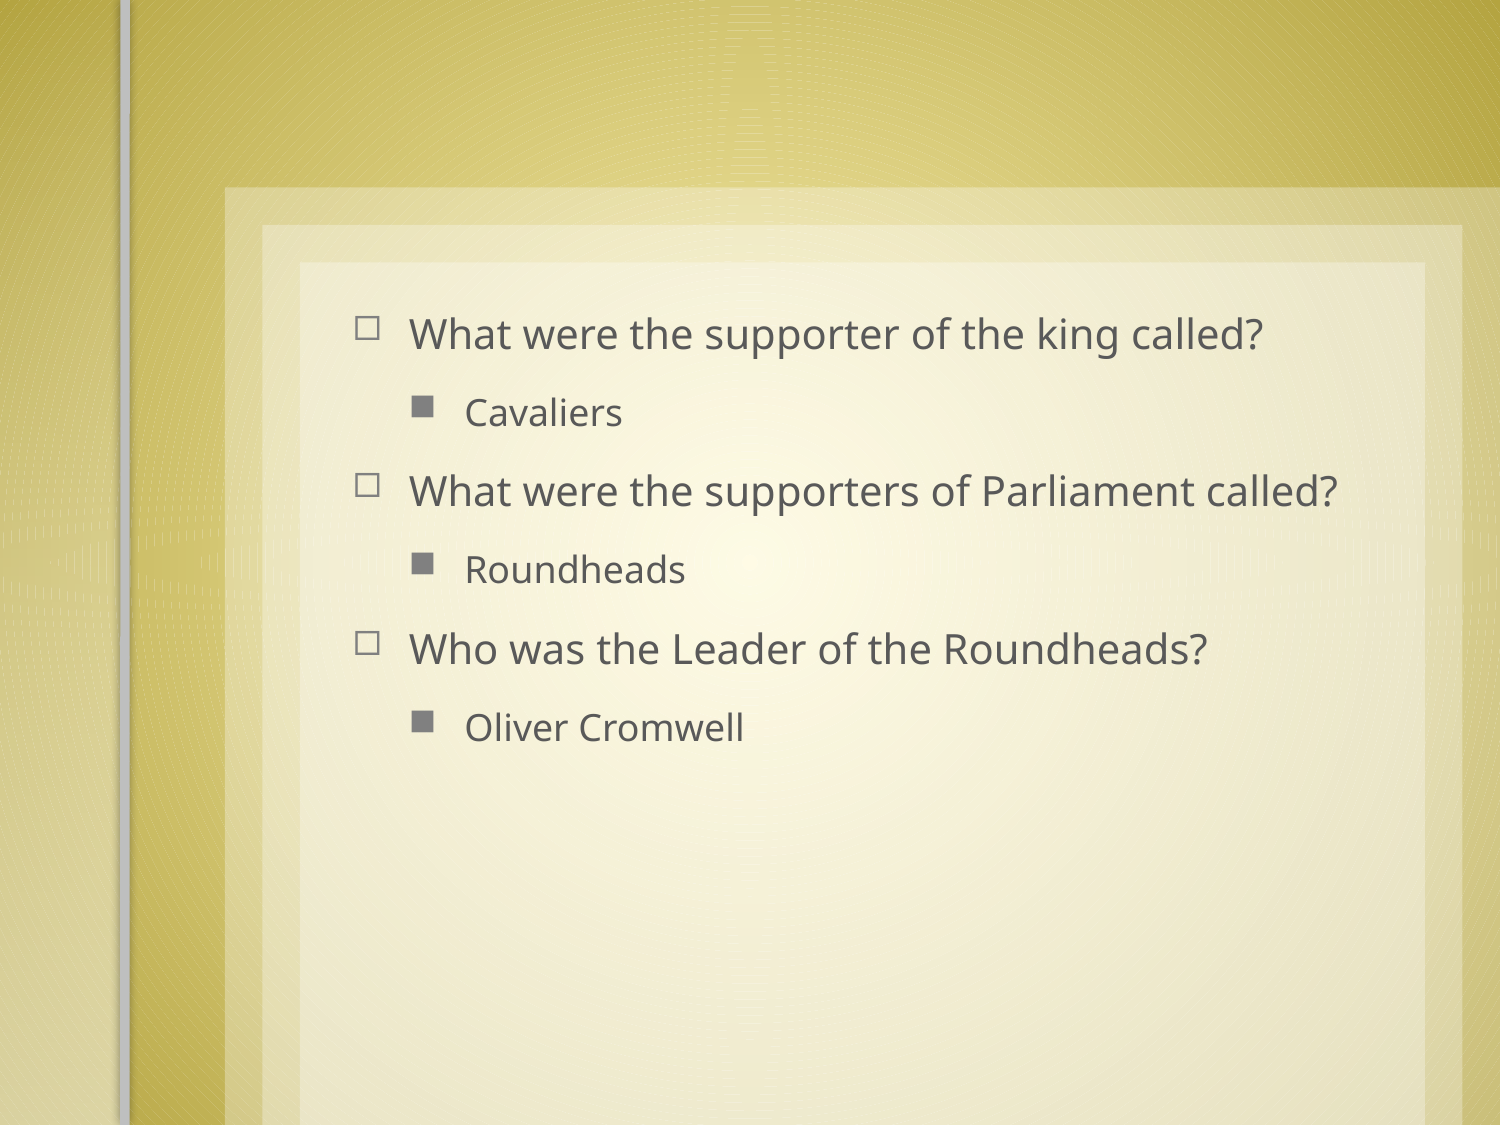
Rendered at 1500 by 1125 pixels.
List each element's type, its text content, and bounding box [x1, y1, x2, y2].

list What were the supporter of the king called? Cavaliers What were the supporters of Parliament called? Roundheads Who was the Leader of the Roundheads? Oliver Cromwell [337, 299, 1388, 1046]
